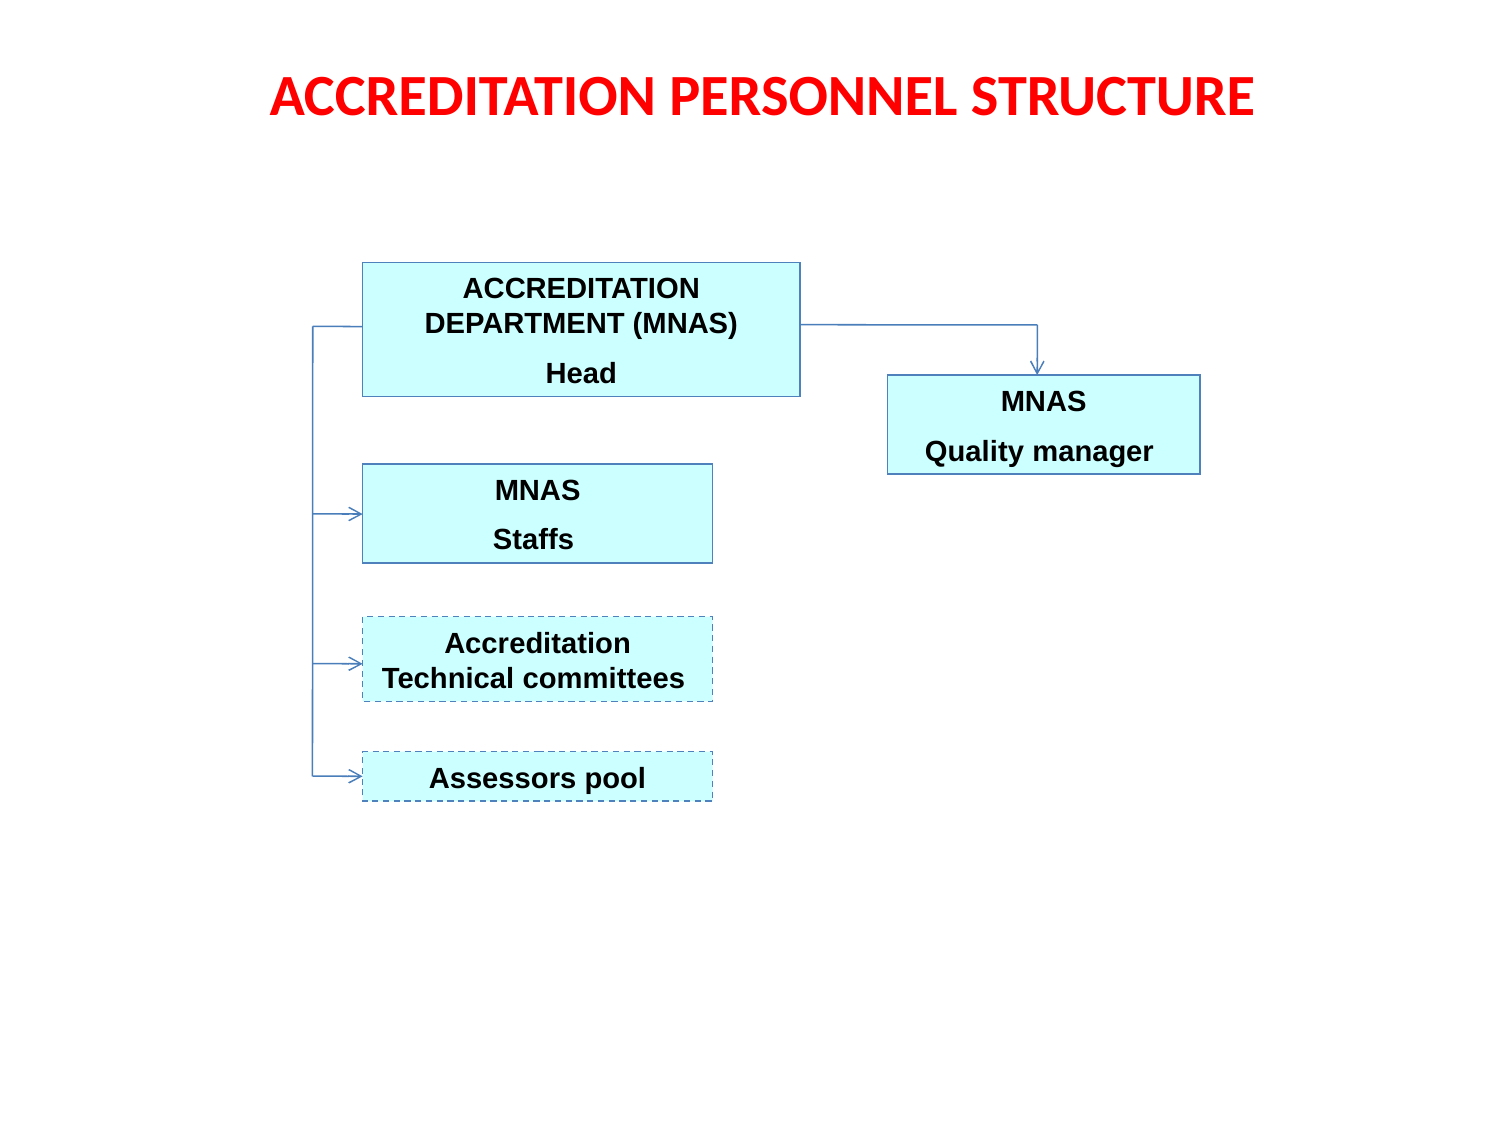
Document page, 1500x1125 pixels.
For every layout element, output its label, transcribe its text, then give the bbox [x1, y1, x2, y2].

text_box ACCREDITATION DEPARTMENT (MNAS) Head [362, 262, 801, 397]
text_box Accreditation Technical committees [362, 616, 713, 702]
text_box MNAS Quality manager [887, 375, 1200, 475]
text_box MNAS Staffs [362, 463, 713, 564]
text_box Assessors pool [362, 751, 713, 802]
text_box ACCREDITATION PERSONNEL STRUCTURE [124, 50, 1400, 163]
